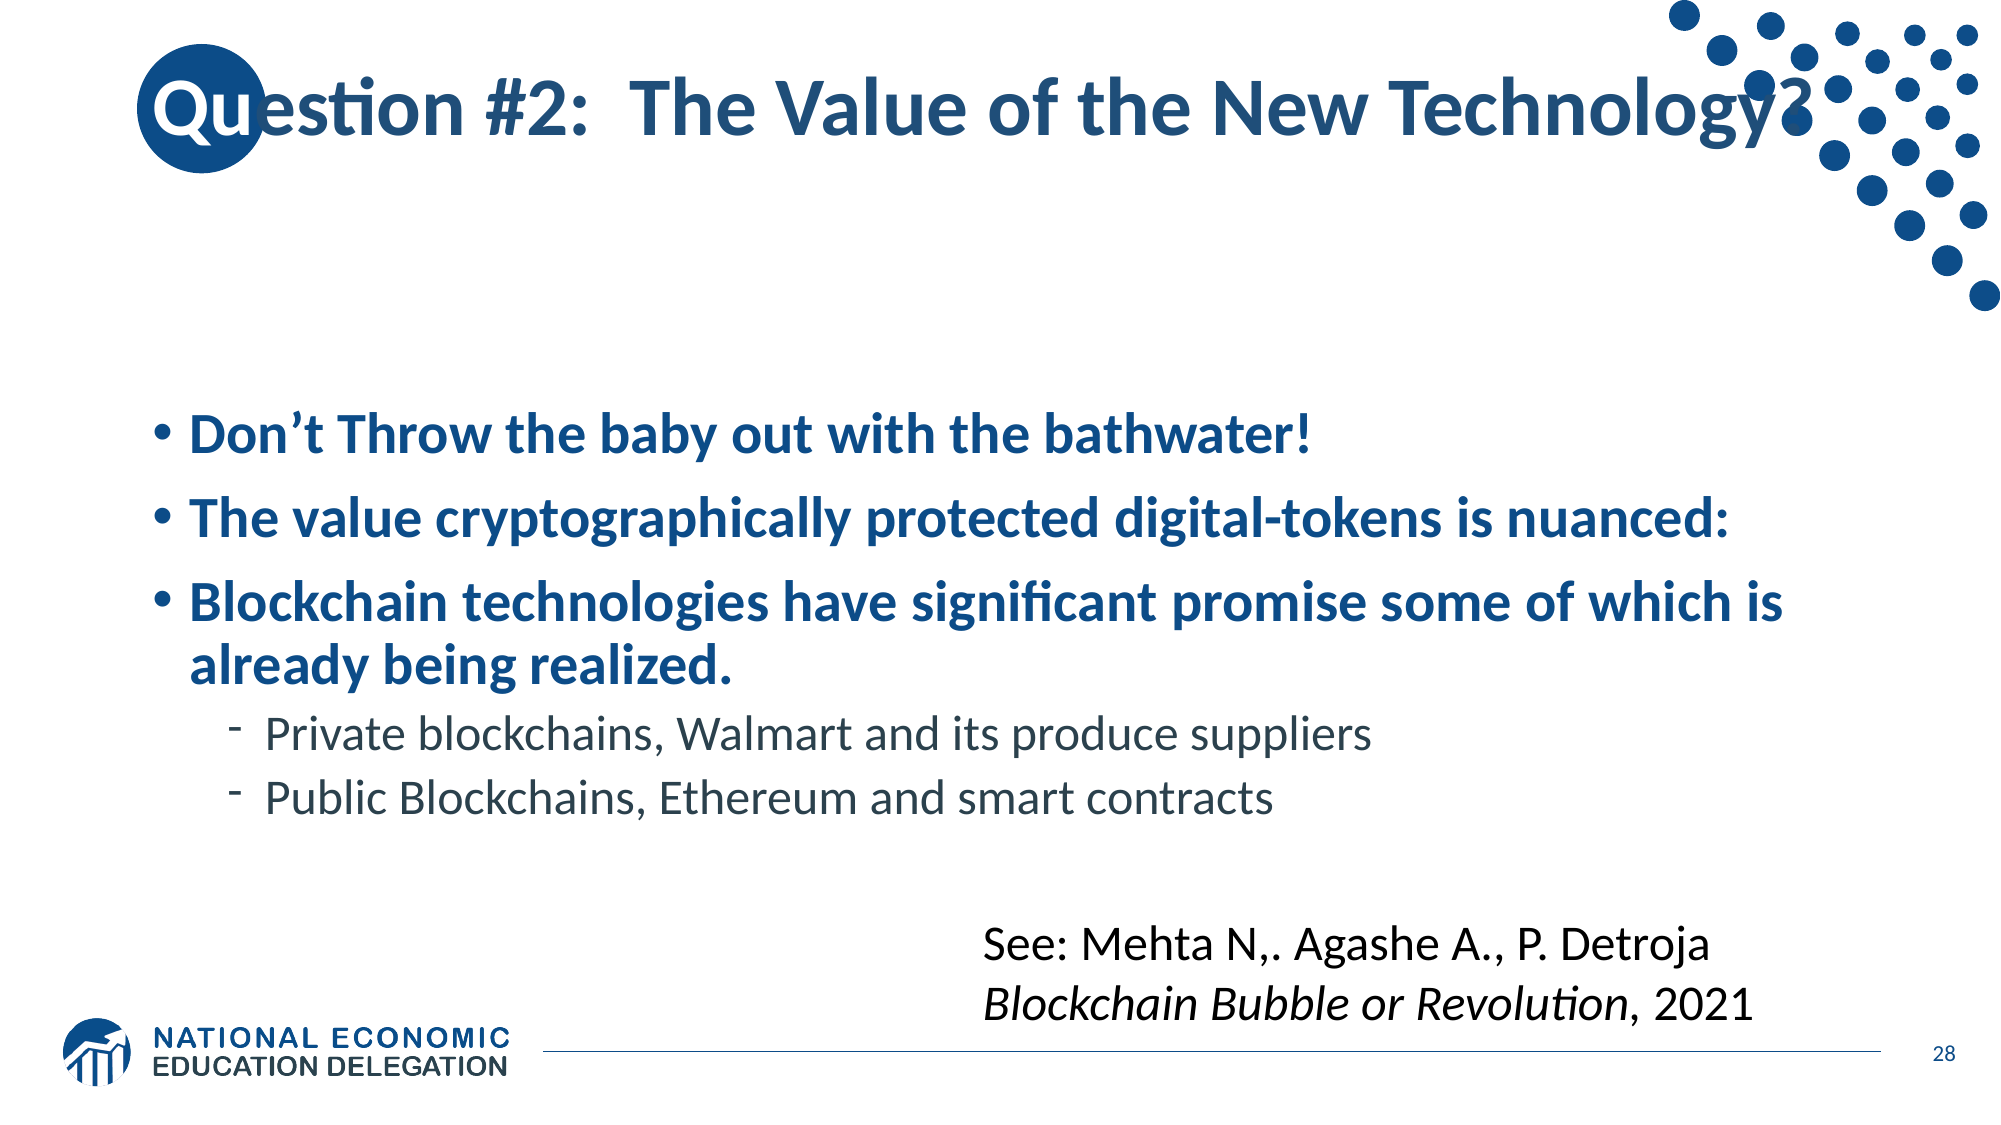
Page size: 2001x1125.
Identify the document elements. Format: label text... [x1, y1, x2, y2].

title Question #2: The Value of the New Technology? [137, 0, 1863, 218]
list Don’t Throw the baby out with the bathwater! The value cryptographically protected digital-tokens is nuanced: Blockchain technologies have significant promise some of which is already being realized. Private blockchains, Walmart and its produce suppliers Public Blockchains, Ethereum and smart contracts [137, 257, 1863, 972]
slide_number 28 [1521, 1022, 1972, 1082]
text_box See: Mehta N,. Agashe A., P. Detroja Blockchain Bubble or Revolution, 2021 [968, 903, 1952, 1038]
picture [55, 1013, 520, 1091]
